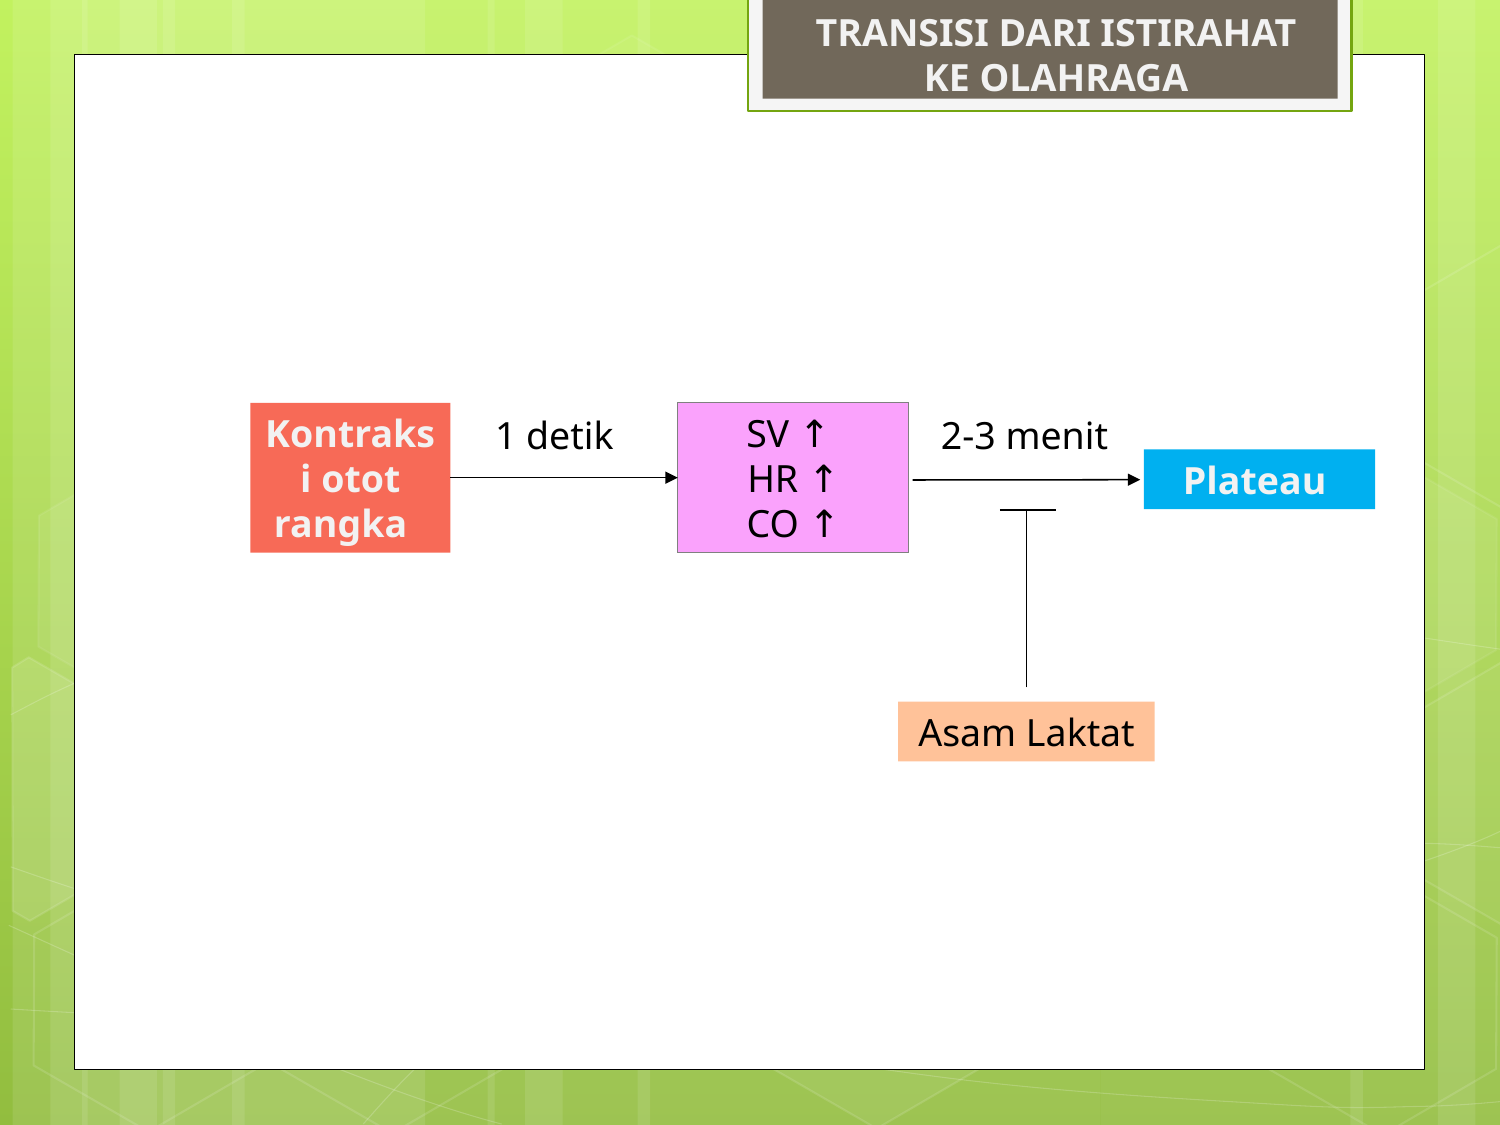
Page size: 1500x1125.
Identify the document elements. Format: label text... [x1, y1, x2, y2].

text_box 2-3 menit [926, 404, 1127, 465]
text_box Kontraksi otot rangka [250, 402, 451, 553]
text_box TRANSISI DARI ISTIRAHAT KE OLAHRAGA [781, 1, 1332, 106]
text_box Asam Laktat [898, 701, 1155, 762]
text_box SV ↑ HR ↑ CO ↑ [677, 402, 909, 553]
text_box 1 detik [480, 404, 641, 465]
text_box Plateau [1143, 449, 1376, 510]
